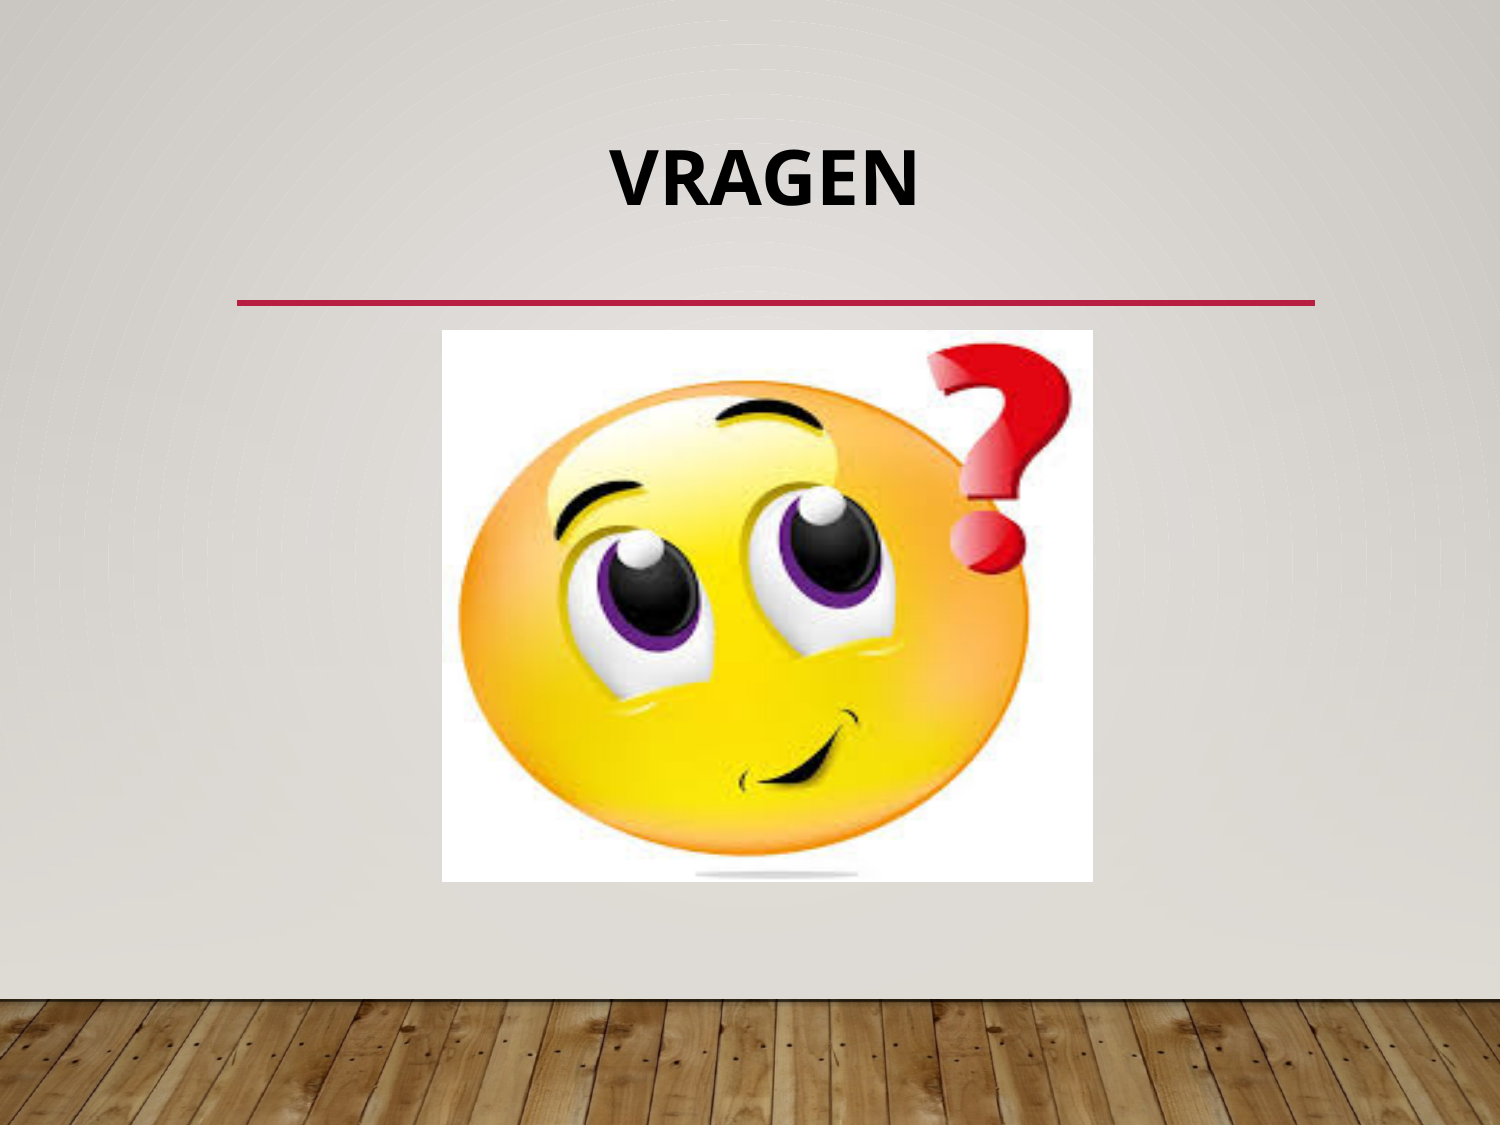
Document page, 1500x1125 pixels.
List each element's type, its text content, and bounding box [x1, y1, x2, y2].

title Vragen [236, 131, 1315, 305]
picture [442, 330, 1093, 882]
picture [0, 999, 1500, 1125]
